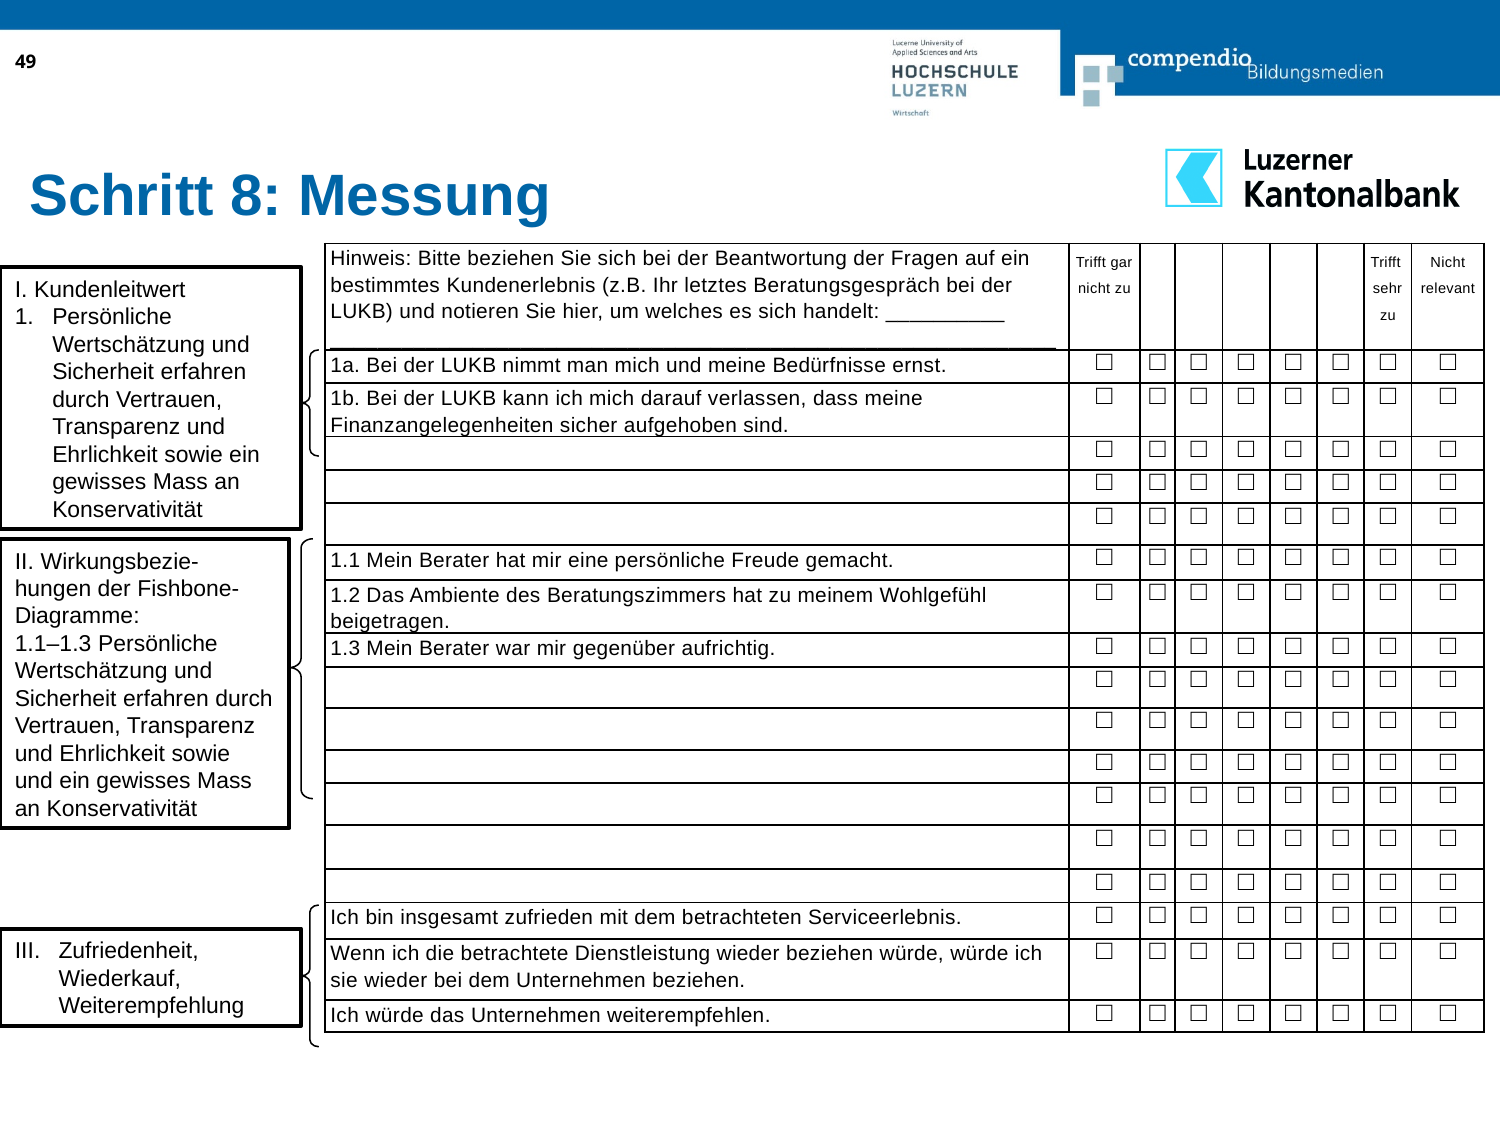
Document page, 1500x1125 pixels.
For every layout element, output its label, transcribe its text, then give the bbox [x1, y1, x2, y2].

table_header [1176, 244, 1222, 349]
table_header Trifft sehr zu [1365, 244, 1411, 349]
table_cell □ [1176, 384, 1222, 436]
table_cell □ [1318, 581, 1363, 632]
table_cell □ [1412, 1001, 1483, 1031]
table_cell 1.3 Mein Berater war mir gegenüber aufrichtig. [326, 634, 1068, 666]
table_cell □ [1176, 546, 1222, 579]
table_cell □ [1223, 751, 1269, 782]
picture [0, 0, 1500, 1061]
table_cell □ [1271, 784, 1316, 824]
table_cell □ [1070, 751, 1139, 782]
table_cell □ [1412, 384, 1483, 436]
table_cell □ [1271, 940, 1316, 999]
table_cell □ [1318, 668, 1363, 707]
table_cell □ [1176, 437, 1222, 469]
table_header [1271, 244, 1316, 349]
table_cell □ [1176, 826, 1222, 868]
table_cell □ [1271, 634, 1316, 666]
table_cell □ [1070, 1001, 1139, 1031]
table_cell □ [1412, 784, 1483, 824]
table_cell □ [1141, 351, 1174, 382]
table_cell □ [1223, 471, 1269, 502]
table_cell □ [1070, 784, 1139, 824]
table_cell □ [1271, 546, 1316, 579]
table_cell □ [1271, 384, 1316, 436]
text_box [291, 537, 313, 800]
table_cell □ [1412, 751, 1483, 782]
table_cell □ [1141, 384, 1174, 436]
table_cell □ [1176, 903, 1222, 938]
table_cell □ [1365, 351, 1411, 382]
table_cell 1a. Bei der LUKB nimmt man mich und meine Bedürfnisse ernst. [326, 351, 1068, 382]
table_cell □ [1176, 581, 1222, 632]
table_cell □ [1176, 1001, 1222, 1031]
table_cell □ [1318, 826, 1363, 868]
table_cell 1.2 Das Ambiente des Beratungszimmers hat zu meinem Wohlgefühl beigetragen. [326, 581, 1068, 632]
table_cell □ [1223, 709, 1269, 749]
table_cell □ [1176, 784, 1222, 824]
table_cell [326, 784, 1068, 824]
table_cell □ [1318, 870, 1363, 902]
table_cell □ [1271, 668, 1316, 707]
table_cell [326, 668, 1068, 707]
table_cell □ [1271, 437, 1316, 469]
table_cell □ [1365, 1001, 1411, 1031]
table_cell □ [1176, 870, 1222, 902]
text_box III. Zufriedenheit, Wiederkauf, Weiterempfehlung [0, 927, 303, 1028]
table_cell □ [1271, 709, 1316, 749]
table_cell □ [1365, 471, 1411, 502]
table_cell □ [1271, 471, 1316, 502]
table_cell □ [1070, 668, 1139, 707]
table_cell □ [1070, 351, 1139, 382]
table_cell □ [1412, 504, 1483, 544]
table_cell □ [1318, 634, 1363, 666]
table_cell □ [1070, 581, 1139, 632]
table_cell □ [1176, 471, 1222, 502]
table_cell □ [1365, 784, 1411, 824]
table_cell □ [1365, 668, 1411, 707]
table_cell □ [1271, 581, 1316, 632]
title Schritt 8: Messung [29, 157, 1471, 244]
table_cell □ [1070, 634, 1139, 666]
table_cell □ [1223, 546, 1269, 579]
table_cell □ [1070, 546, 1139, 579]
table_cell [326, 709, 1068, 749]
table_cell □ [1318, 940, 1363, 999]
table_cell □ [1223, 870, 1269, 902]
table_cell □ [1141, 437, 1174, 469]
table_cell □ [1365, 709, 1411, 749]
table_cell □ [1176, 940, 1222, 999]
table_cell □ [1318, 351, 1363, 382]
table_cell □ [1176, 668, 1222, 707]
table_cell □ [1176, 751, 1222, 782]
table_cell □ [1318, 504, 1363, 544]
table_cell □ [1223, 384, 1269, 436]
table_cell □ [1070, 471, 1139, 502]
table_cell □ [1412, 437, 1483, 469]
table_cell □ [1223, 437, 1269, 469]
table_cell □ [1223, 826, 1269, 868]
table_cell □ [1365, 940, 1411, 999]
table_cell □ [1318, 546, 1363, 579]
table_cell □ [1365, 903, 1411, 938]
table_cell □ [1070, 709, 1139, 749]
table_cell □ [1223, 634, 1269, 666]
table_cell □ [1176, 709, 1222, 749]
table_cell □ [1070, 903, 1139, 938]
table_cell □ [1271, 826, 1316, 868]
table_cell □ [1141, 709, 1174, 749]
table_cell □ [1412, 546, 1483, 579]
table_cell [326, 751, 1068, 782]
table_cell □ [1412, 634, 1483, 666]
table_header Nicht relevant [1412, 244, 1483, 349]
table_cell □ [1070, 826, 1139, 868]
table_cell □ [1223, 940, 1269, 999]
table_header [1141, 244, 1174, 349]
table_cell □ [1318, 437, 1363, 469]
table_cell □ [1271, 751, 1316, 782]
table_cell Ich bin insgesamt zufrieden mit dem betrachteten Serviceerlebnis. [326, 903, 1068, 938]
table_cell □ [1365, 437, 1411, 469]
table_cell Ich würde das Unternehmen weiterempfehlen. [326, 1001, 1068, 1031]
table_cell □ [1412, 940, 1483, 999]
table_header Trifft gar nicht zu [1070, 244, 1139, 349]
table_cell □ [1318, 903, 1363, 938]
table_cell □ [1365, 751, 1411, 782]
table_cell □ [1141, 784, 1174, 824]
table_cell □ [1070, 437, 1139, 469]
table_cell □ [1271, 504, 1316, 544]
table_cell [326, 826, 1068, 868]
table_cell □ [1412, 870, 1483, 902]
table_cell □ [1271, 351, 1316, 382]
table_cell □ [1412, 471, 1483, 502]
table_cell □ [1141, 471, 1174, 502]
table_cell □ [1141, 903, 1174, 938]
table_cell □ [1271, 903, 1316, 938]
table_header Hinweis: Bitte beziehen Sie sich bei der Beantwortung der Fragen auf ein bestimmtes Kundenerlebnis (z.B. Ihr letztes Beratungsgespräch bei der LUKB) und notieren Sie hier, um welches es sich handelt: __________ _____________________________________________________________ [326, 244, 1068, 349]
table_cell □ [1365, 384, 1411, 436]
table_cell □ [1223, 504, 1269, 544]
table_cell □ [1223, 668, 1269, 707]
table_cell □ [1412, 351, 1483, 382]
table_cell □ [1318, 751, 1363, 782]
table_cell □ [1223, 581, 1269, 632]
table_cell □ [1070, 504, 1139, 544]
table_cell □ [1318, 471, 1363, 502]
table_cell □ [1412, 709, 1483, 749]
table_cell 1.1 Mein Berater hat mir eine persönliche Freude gemacht. [326, 546, 1068, 579]
table_cell □ [1141, 870, 1174, 902]
table_cell □ [1271, 870, 1316, 902]
table_cell □ [1271, 1001, 1316, 1031]
table_cell □ [1141, 668, 1174, 707]
table_cell [326, 504, 1068, 544]
table_cell □ [1412, 668, 1483, 707]
table_cell □ [1412, 903, 1483, 938]
table_cell □ [1365, 870, 1411, 902]
table_cell □ [1070, 940, 1139, 999]
table_cell [326, 870, 1068, 902]
table_cell [326, 471, 1068, 502]
table_header [1318, 244, 1363, 349]
table_cell □ [1141, 751, 1174, 782]
table_cell □ [1318, 1001, 1363, 1031]
table_cell □ [1365, 546, 1411, 579]
table_cell □ [1176, 351, 1222, 382]
text_box [303, 349, 319, 457]
text_box I. Kundenleitwert Persönliche Wertschätzung und Sicherheit erfahren durch Vertrauen, Transparenz und Ehrlichkeit sowie ein gewisses Mass an Konservativität [0, 265, 303, 531]
table_cell □ [1176, 504, 1222, 544]
table_cell □ [1318, 784, 1363, 824]
table_cell □ [1141, 581, 1174, 632]
table_cell □ [1365, 826, 1411, 868]
table_cell □ [1318, 384, 1363, 436]
table_cell □ [1070, 384, 1139, 436]
table_cell □ [1141, 1001, 1174, 1031]
table_cell □ [1141, 634, 1174, 666]
table_cell □ [1223, 1001, 1269, 1031]
table_cell □ [1176, 634, 1222, 666]
table_cell □ [1318, 709, 1363, 749]
table_cell □ [1223, 903, 1269, 938]
table_cell □ [1223, 351, 1269, 382]
table_cell □ [1412, 581, 1483, 632]
table_cell □ [1223, 784, 1269, 824]
table_cell □ [1365, 504, 1411, 544]
table_cell □ [1141, 546, 1174, 579]
text_box II. Wirkungsbezie-hungen der Fishbone-Diagramme: 1.1–1.3 Persönliche Wertschätzung und Sicherheit erfahren durch Vertrauen, Transparenz und Ehrlichkeit sowie und ein gewisses Mass an Konservativität [0, 537, 291, 830]
table_cell □ [1141, 826, 1174, 868]
table_cell □ [1141, 504, 1174, 544]
table_header [1223, 244, 1269, 349]
table_cell □ [1070, 870, 1139, 902]
table_cell □ [1365, 634, 1411, 666]
table_cell □ [1141, 940, 1174, 999]
table_cell □ [1412, 826, 1483, 868]
slide_number 49 [0, 42, 119, 114]
table_cell □ [1365, 581, 1411, 632]
text_box [300, 904, 319, 1048]
table_cell 1b. Bei der LUKB kann ich mich darauf verlassen, dass meine Finanzangelegenheiten sicher aufgehoben sind. [326, 384, 1068, 436]
table_cell Wenn ich die betrachtete Dienstleistung wieder beziehen würde, würde ich sie wieder bei dem Unternehmen beziehen. [326, 940, 1068, 999]
table_cell [326, 437, 1068, 469]
